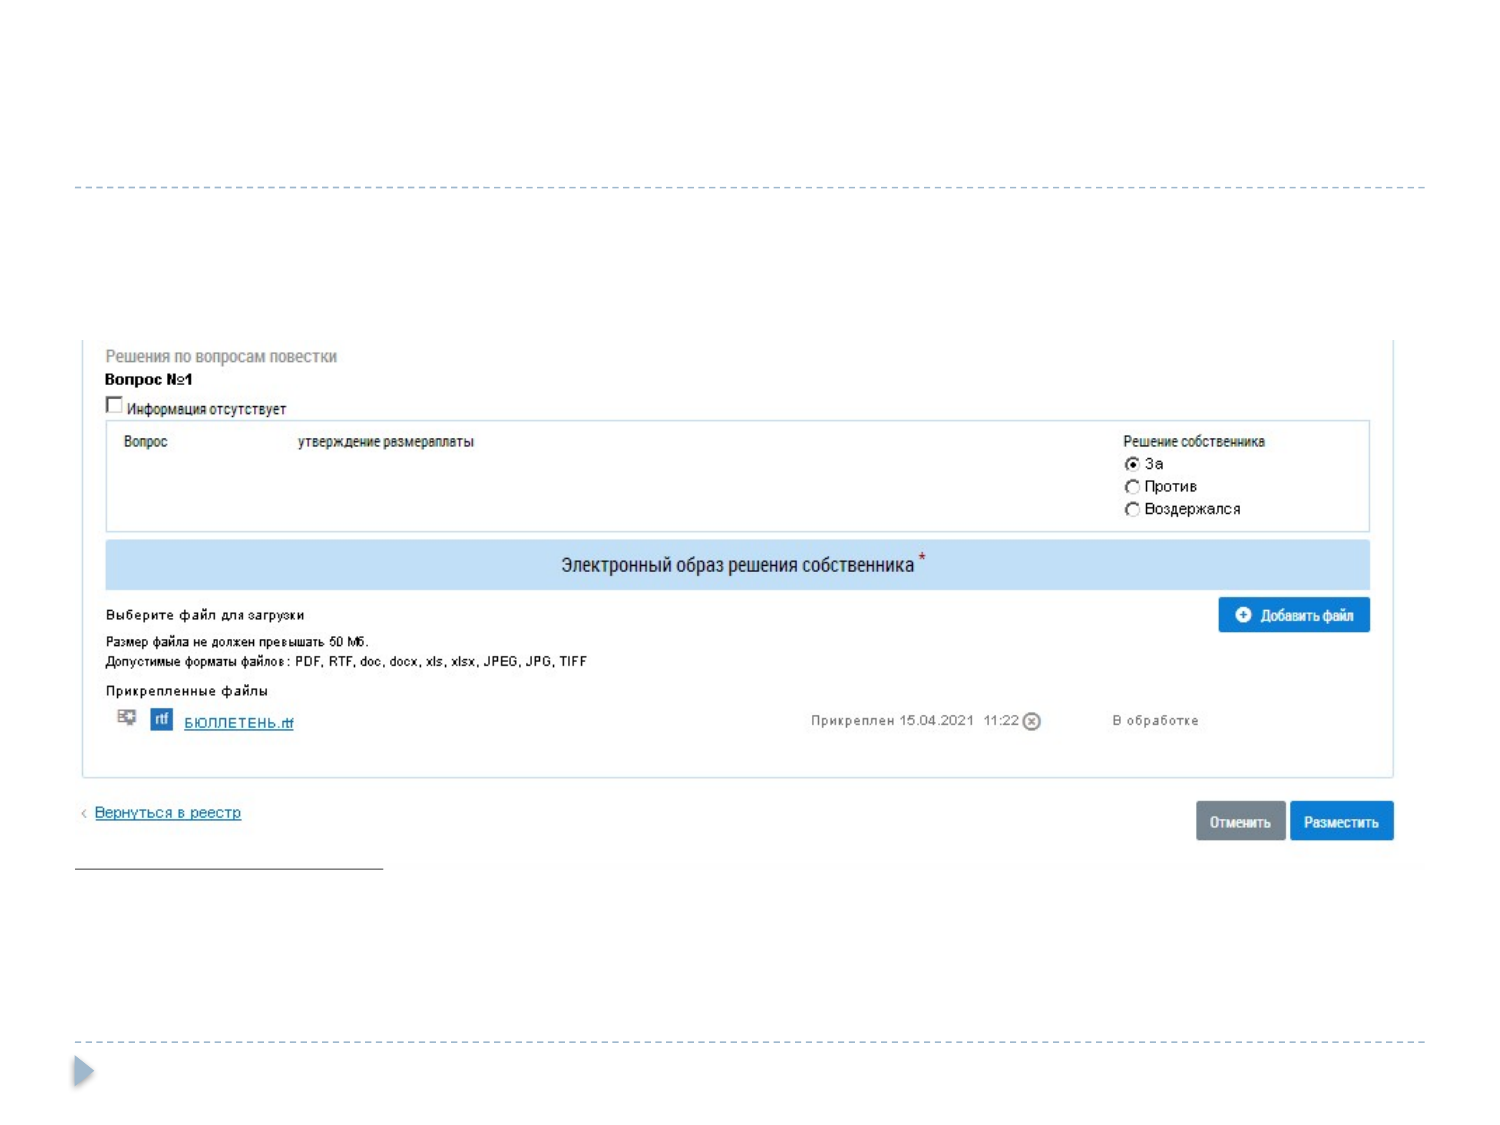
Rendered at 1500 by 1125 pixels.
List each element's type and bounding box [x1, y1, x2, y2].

list [74, 340, 1426, 870]
